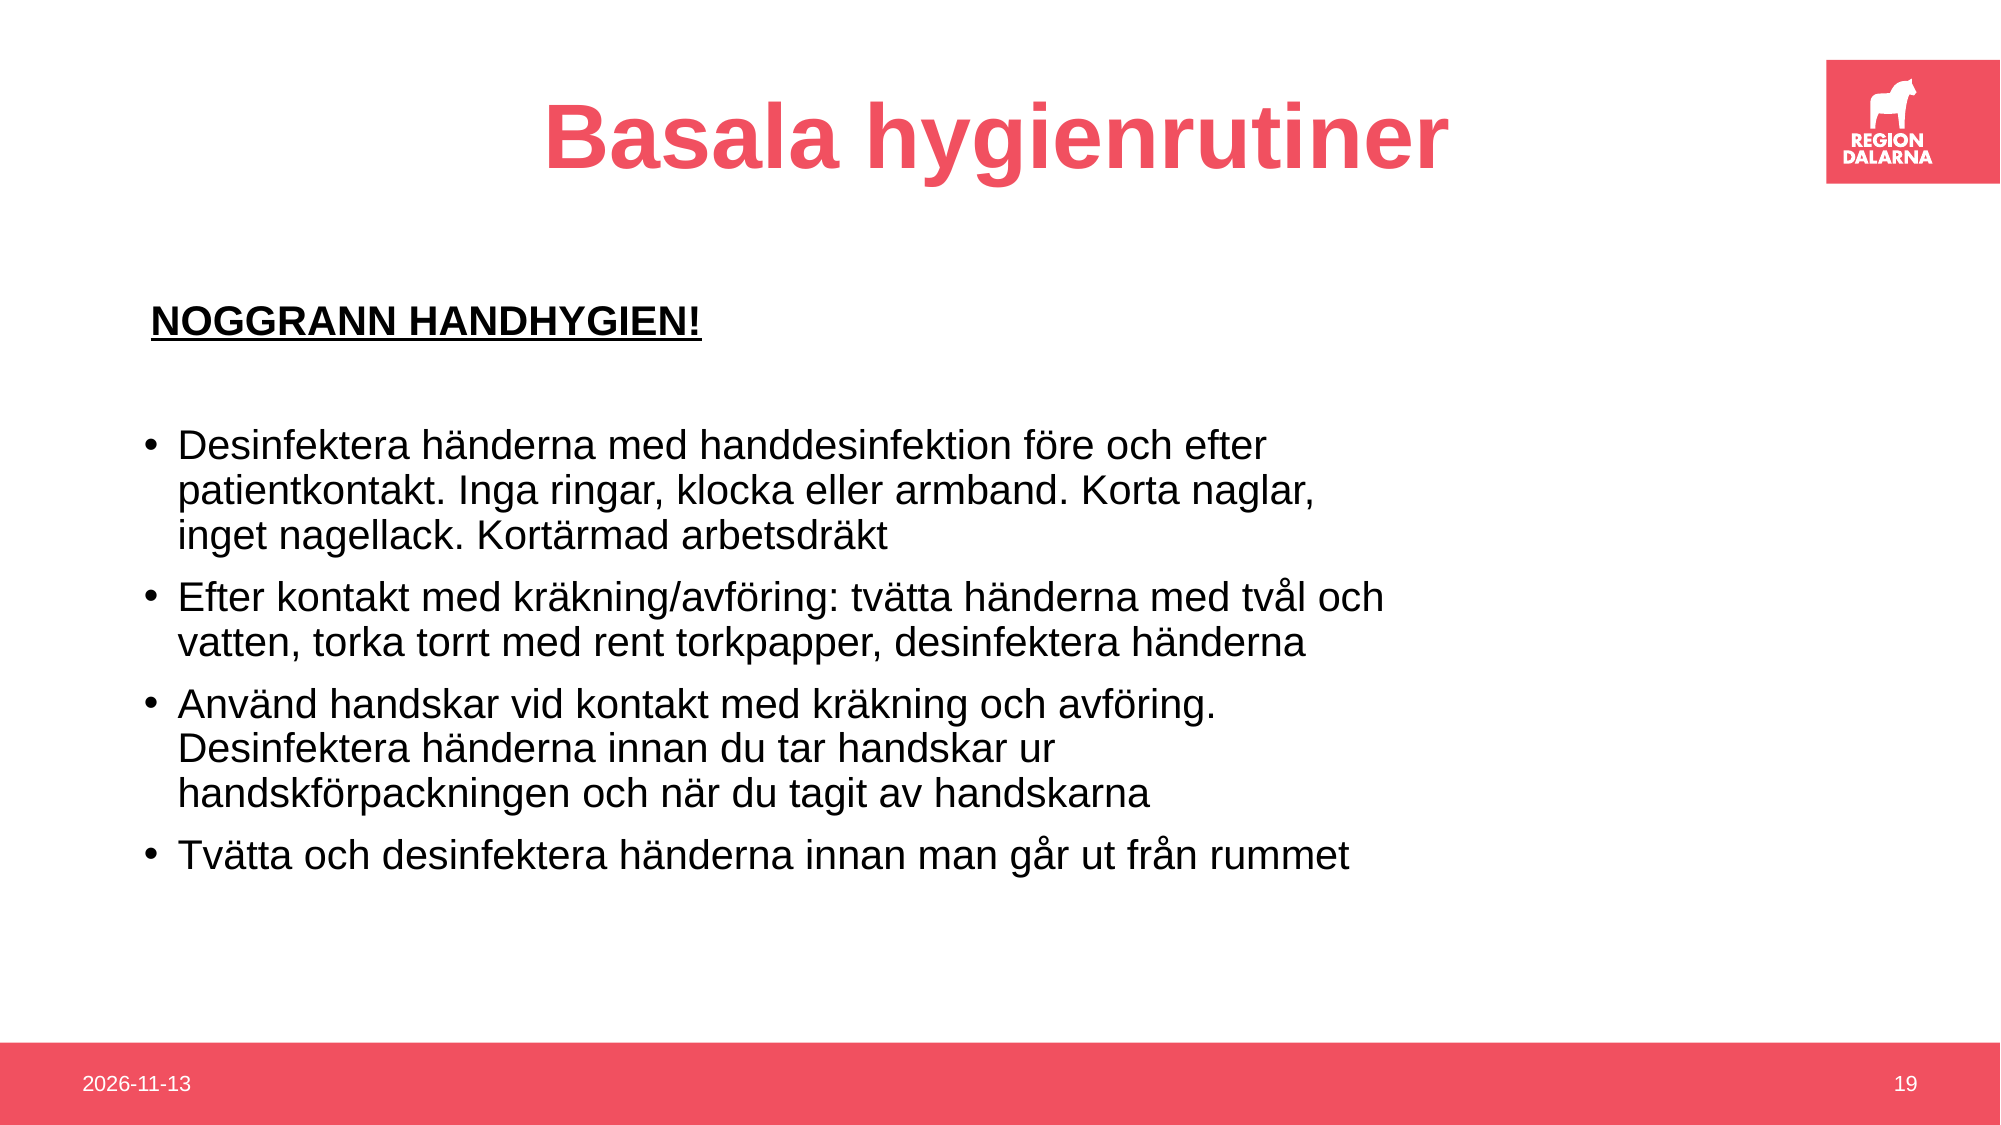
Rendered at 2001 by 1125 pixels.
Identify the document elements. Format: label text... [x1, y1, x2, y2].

list NOGGRANN HANDHYGIEN! Desinfektera händerna med handdesinfektion före och efter patientkontakt. Inga ringar, klocka eller armband. Korta naglar, inget nagellack. Kortärmad arbetsdräkt Efter kontakt med kräkning/avföring: tvätta händerna med tvål och vatten, torka torrt med rent torkpapper, desinfektera händerna Använd handskar vid kontakt med kräkning och avföring. Desinfektera händerna innan du tar handskar ur handskförpackningen och när du tagit av handskarna Tvätta och desinfektera händerna innan man går ut från rummet [128, 292, 1404, 955]
title Basala hygienrutiner [187, 27, 1808, 251]
slide_number 19 [1482, 1042, 1933, 1124]
footer [587, 1042, 1413, 1124]
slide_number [67, 1042, 518, 1124]
